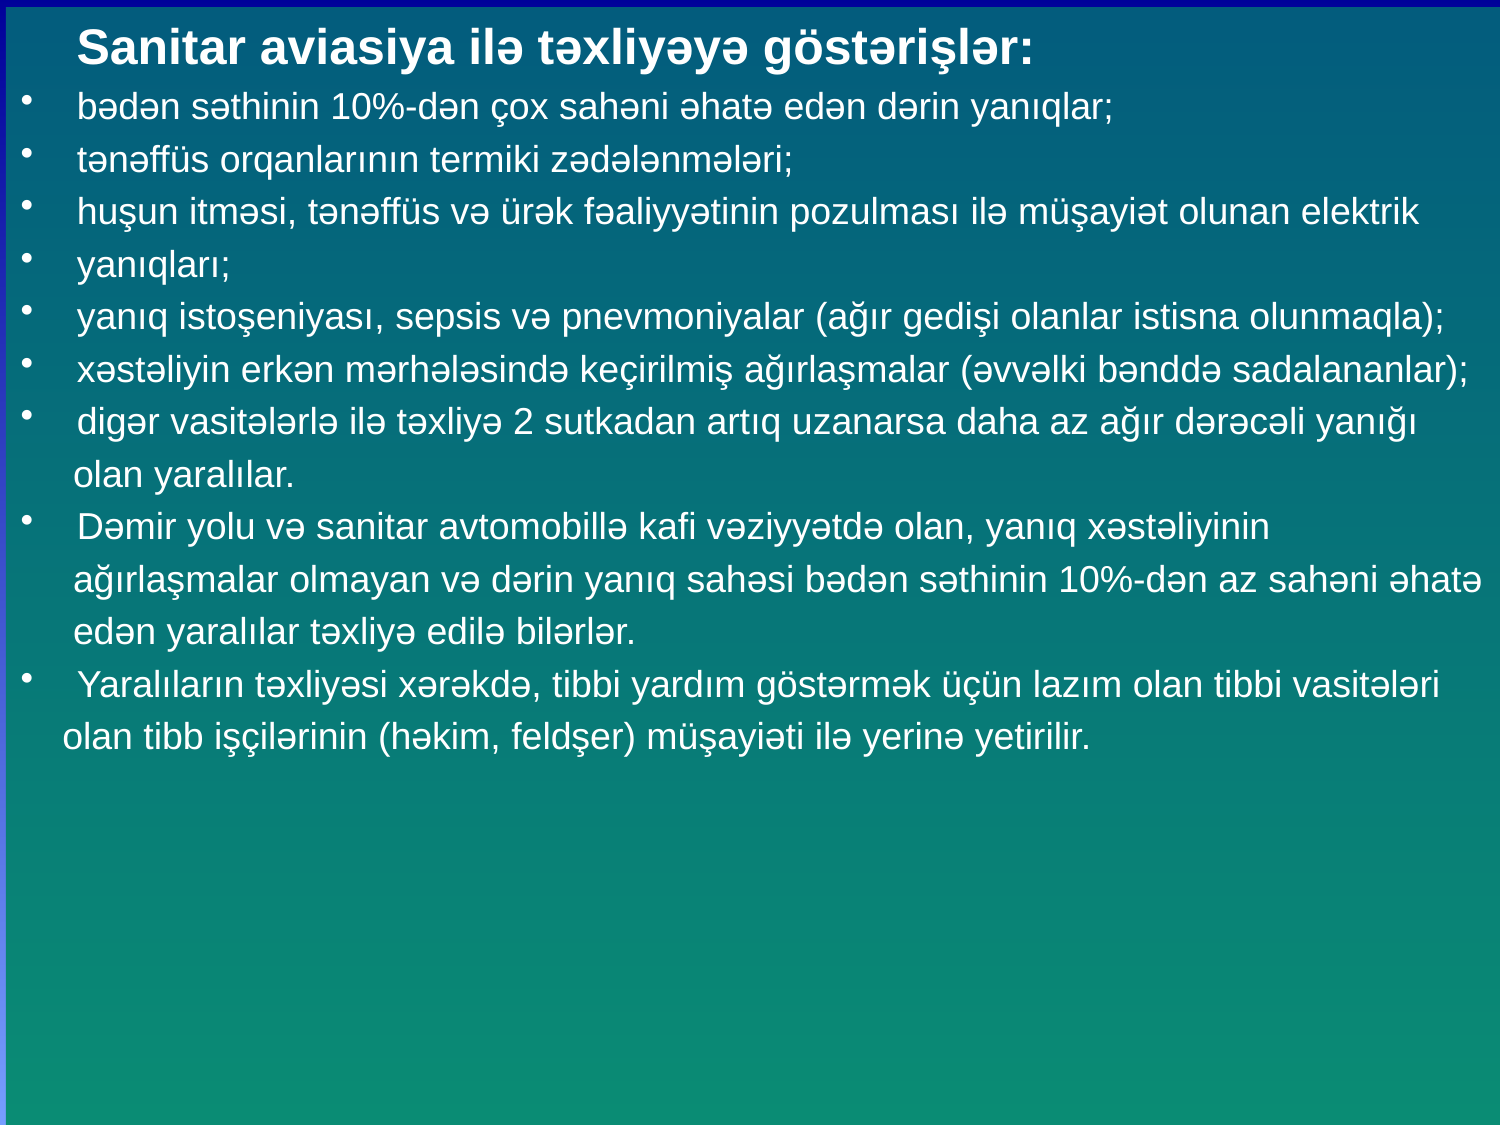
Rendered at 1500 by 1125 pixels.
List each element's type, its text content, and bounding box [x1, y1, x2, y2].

list Sanitar aviasiya ilə təxliyəyə göstərişlər: bədən səthinin 10%-dən çox sahəni əhatə edən dərin yanıqlar; tənəffüs orqanlarının termiki zədələnmələri; huşun itməsi, tənəffüs və ürək fəaliyyətinin pozulması ilə müşayiət olunan elektrik yanıqları; yanıq istoşeniyası, sepsis və pnevmoniyalar (ağır gedişi olanlar istisna olunmaqla); xəstəliyin erkən mərhələsində keçirilmiş ağırlaşmalar (əvvəlki bənddə sadalananlar); digər vasitələrlə ilə təxliyə 2 sutkadan artıq uzanarsa daha az ağır dərəcəli yanığı olan yaralılar. Dəmir yolu və sanitar avtomobillə kafi vəziyyətdə olan, yanıq xəstəliyinin ağırlaşmalar olmayan və dərin yanıq sahəsi bədən səthinin 10%-dən az sahəni əhatə edən yaralılar təxliyə edilə bilərlər. Yaralıların təxliyəsi xərəkdə, tibbi yardım göstərmək üçün lazım olan tibbi vasitələri olan tibb işçilərinin (həkim, feldşer) müşayiəti ilə yerinə yetirilir. [5, 6, 1500, 1125]
